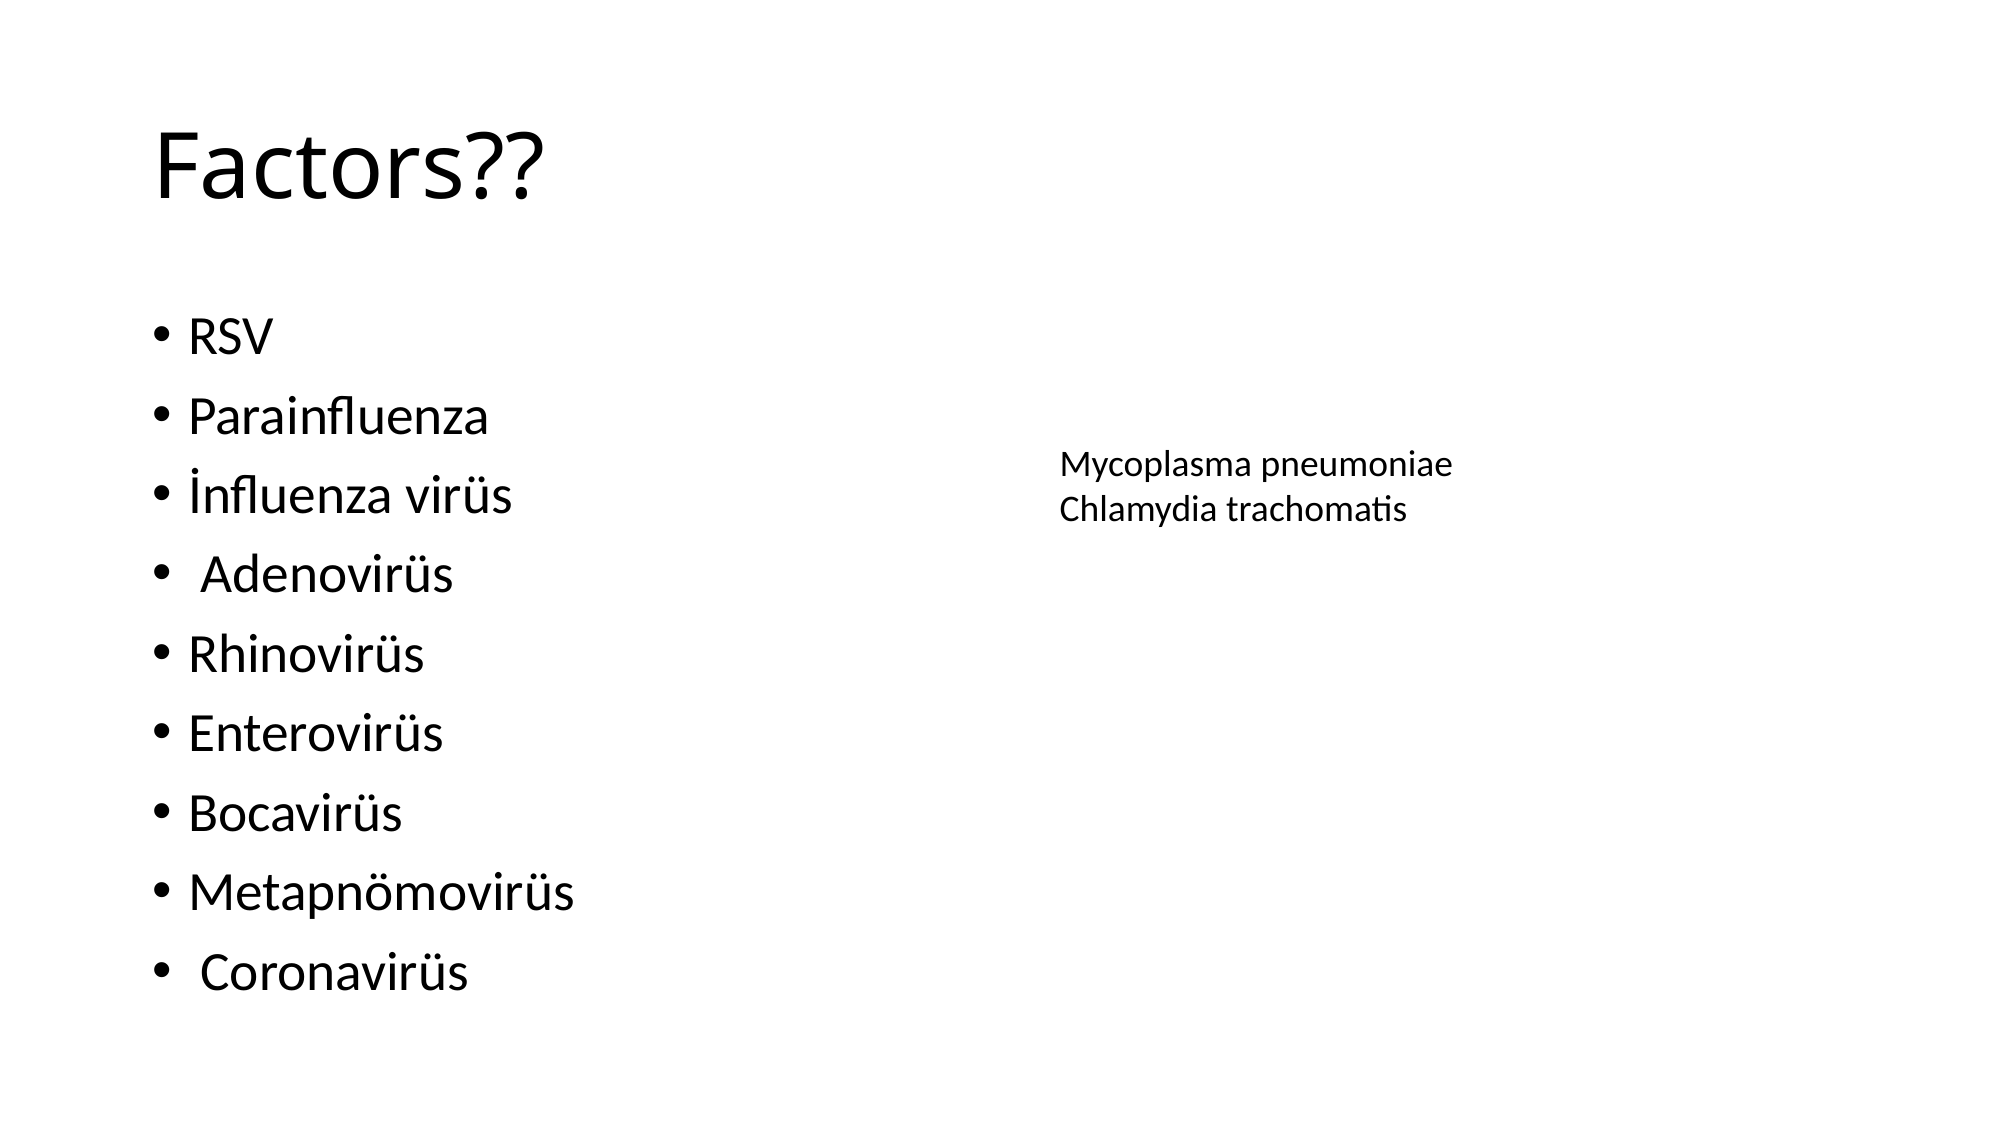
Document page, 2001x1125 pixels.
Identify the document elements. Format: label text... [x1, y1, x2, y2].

title Factors?? [137, 59, 1863, 278]
text_box Mycoplasma pneumoniae Chlamydia trachomatis [1044, 431, 1478, 536]
list RSV Parainfluenza İnfluenza virüs Adenovirüs Rhinovirüs Enterovirüs Bocavirüs Metapnömovirüs Coronavirüs [137, 299, 804, 1014]
